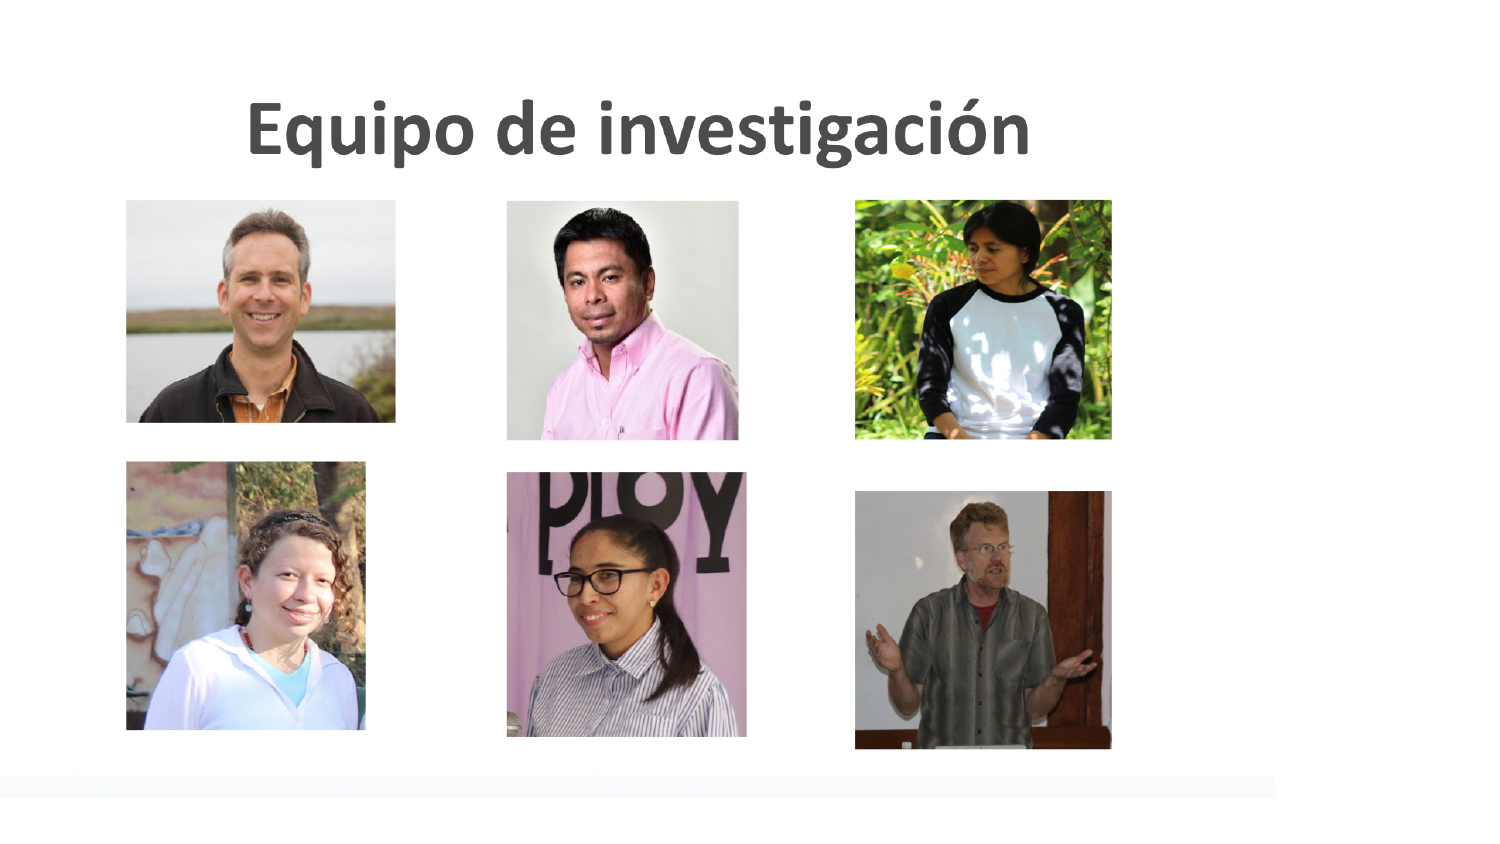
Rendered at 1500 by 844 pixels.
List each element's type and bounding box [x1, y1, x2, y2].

picture [0, 45, 1276, 799]
